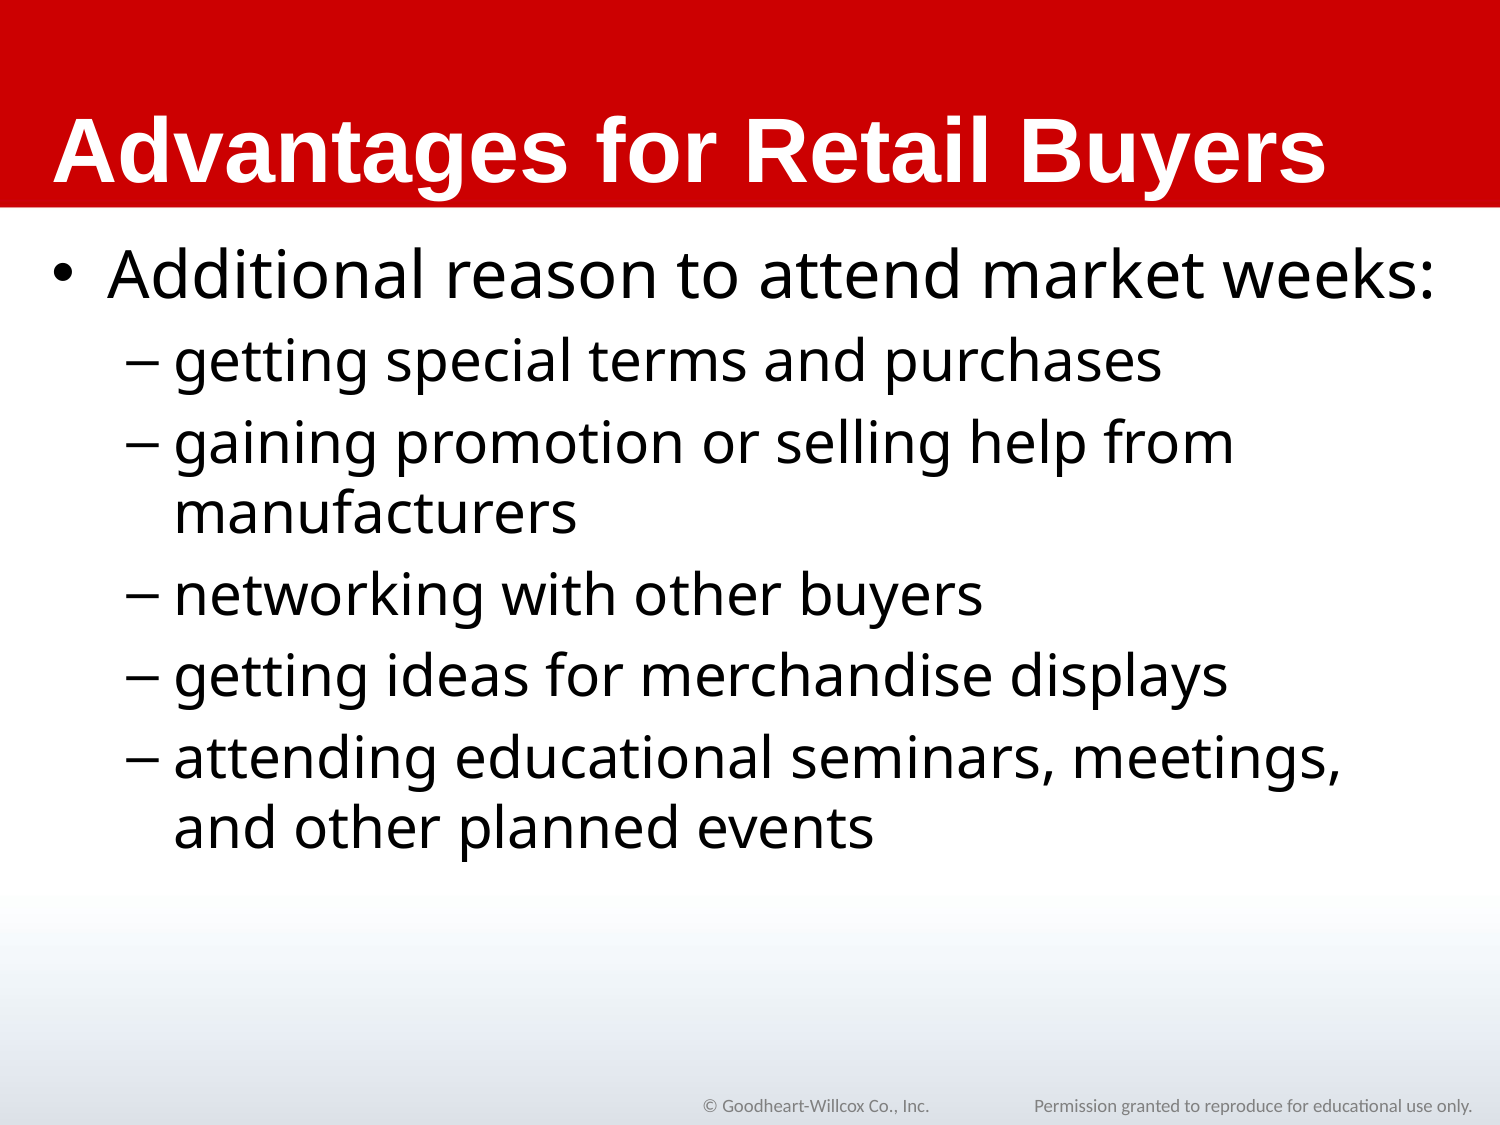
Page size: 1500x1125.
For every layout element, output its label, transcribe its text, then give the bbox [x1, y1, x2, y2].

picture [0, 0, 1500, 1125]
title Advantages for Retail Buyers [36, 25, 1456, 209]
list Additional reason to attend market weeks: getting special terms and purchases gaining promotion or selling help from manufacturers networking with other buyers getting ideas for merchandise displays attending educational seminars, meetings, and other planned events [36, 224, 1469, 1087]
